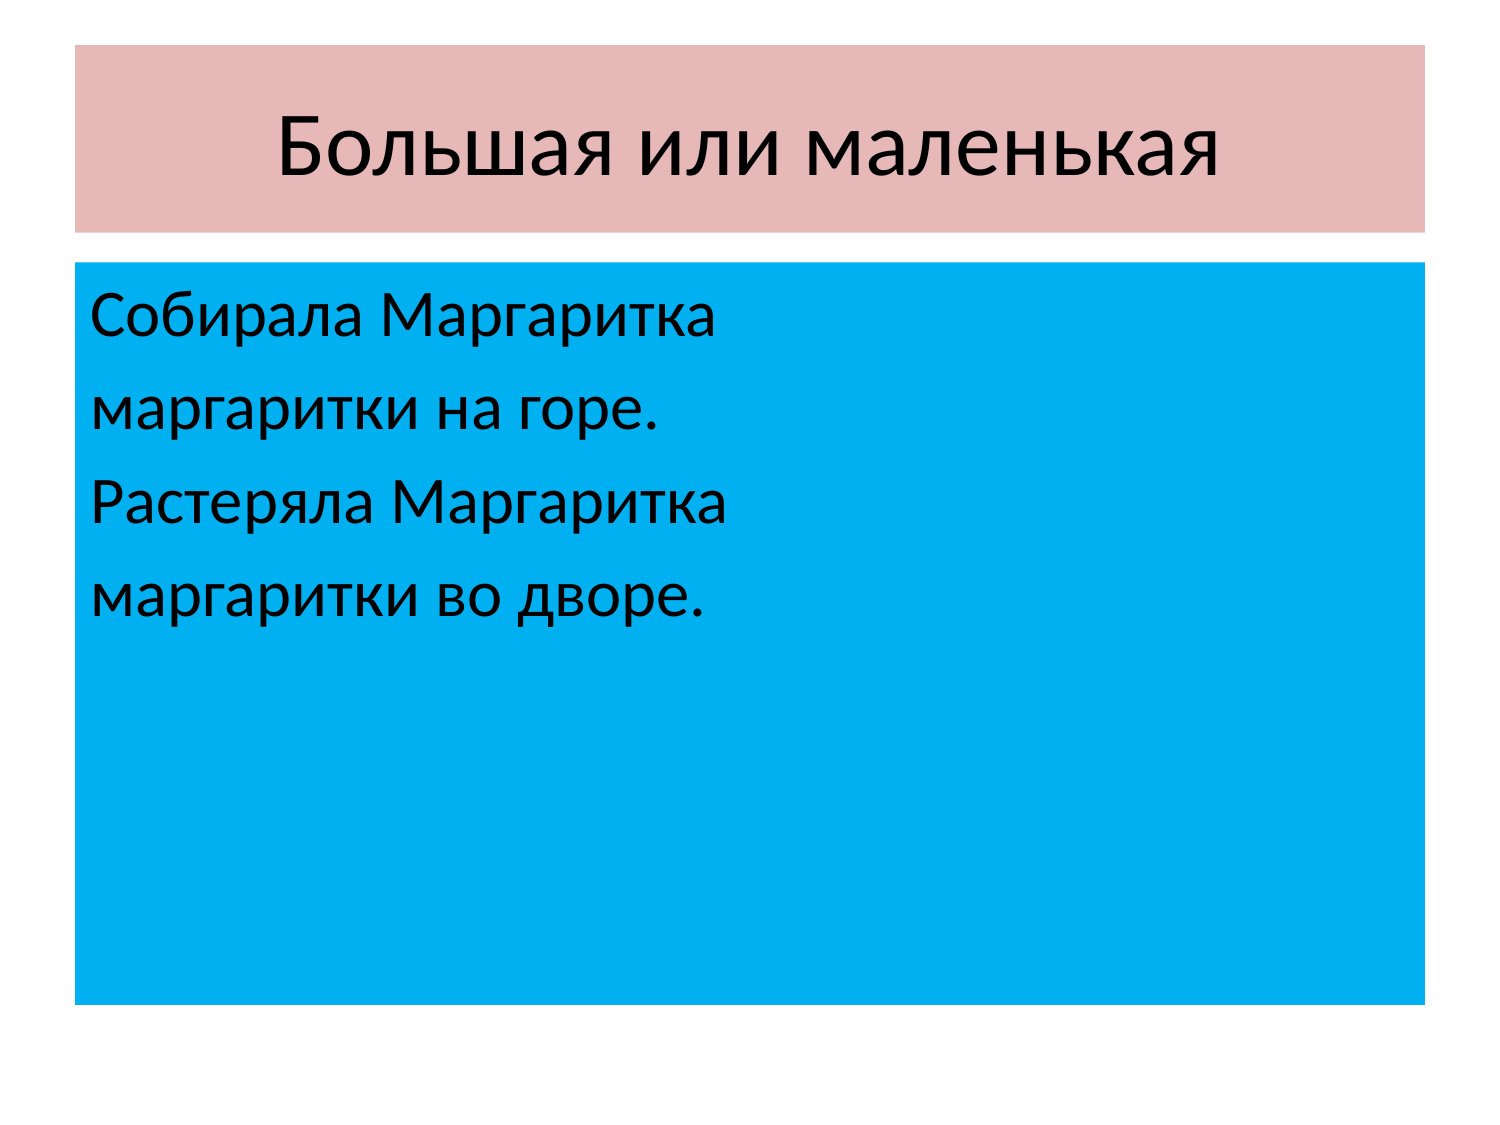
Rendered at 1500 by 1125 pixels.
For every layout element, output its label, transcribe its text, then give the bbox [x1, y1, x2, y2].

title Большая или маленькая [75, 45, 1425, 233]
list Собирала Маргаритка маргаритки на горе. Растеряла Маргаритка маргаритки во дворе. [75, 262, 1425, 1005]
